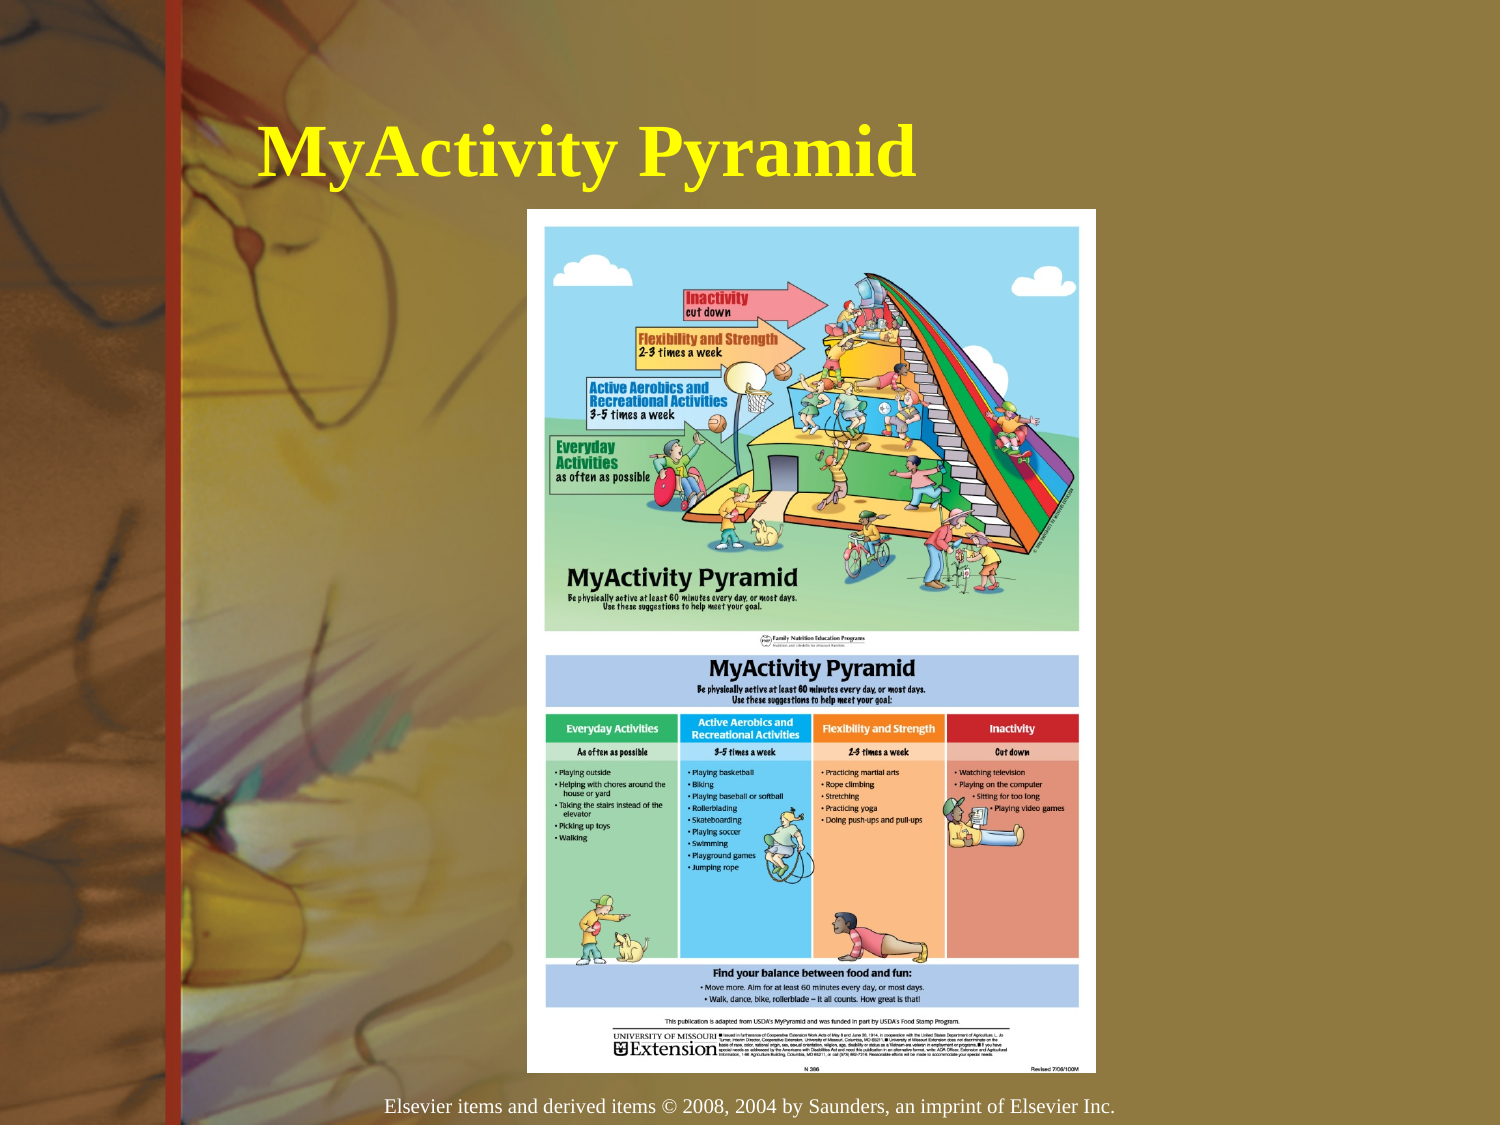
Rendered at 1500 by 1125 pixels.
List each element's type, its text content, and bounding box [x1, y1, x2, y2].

picture [0, 0, 1500, 1125]
title MyActivity Pyramid [257, 111, 1462, 193]
